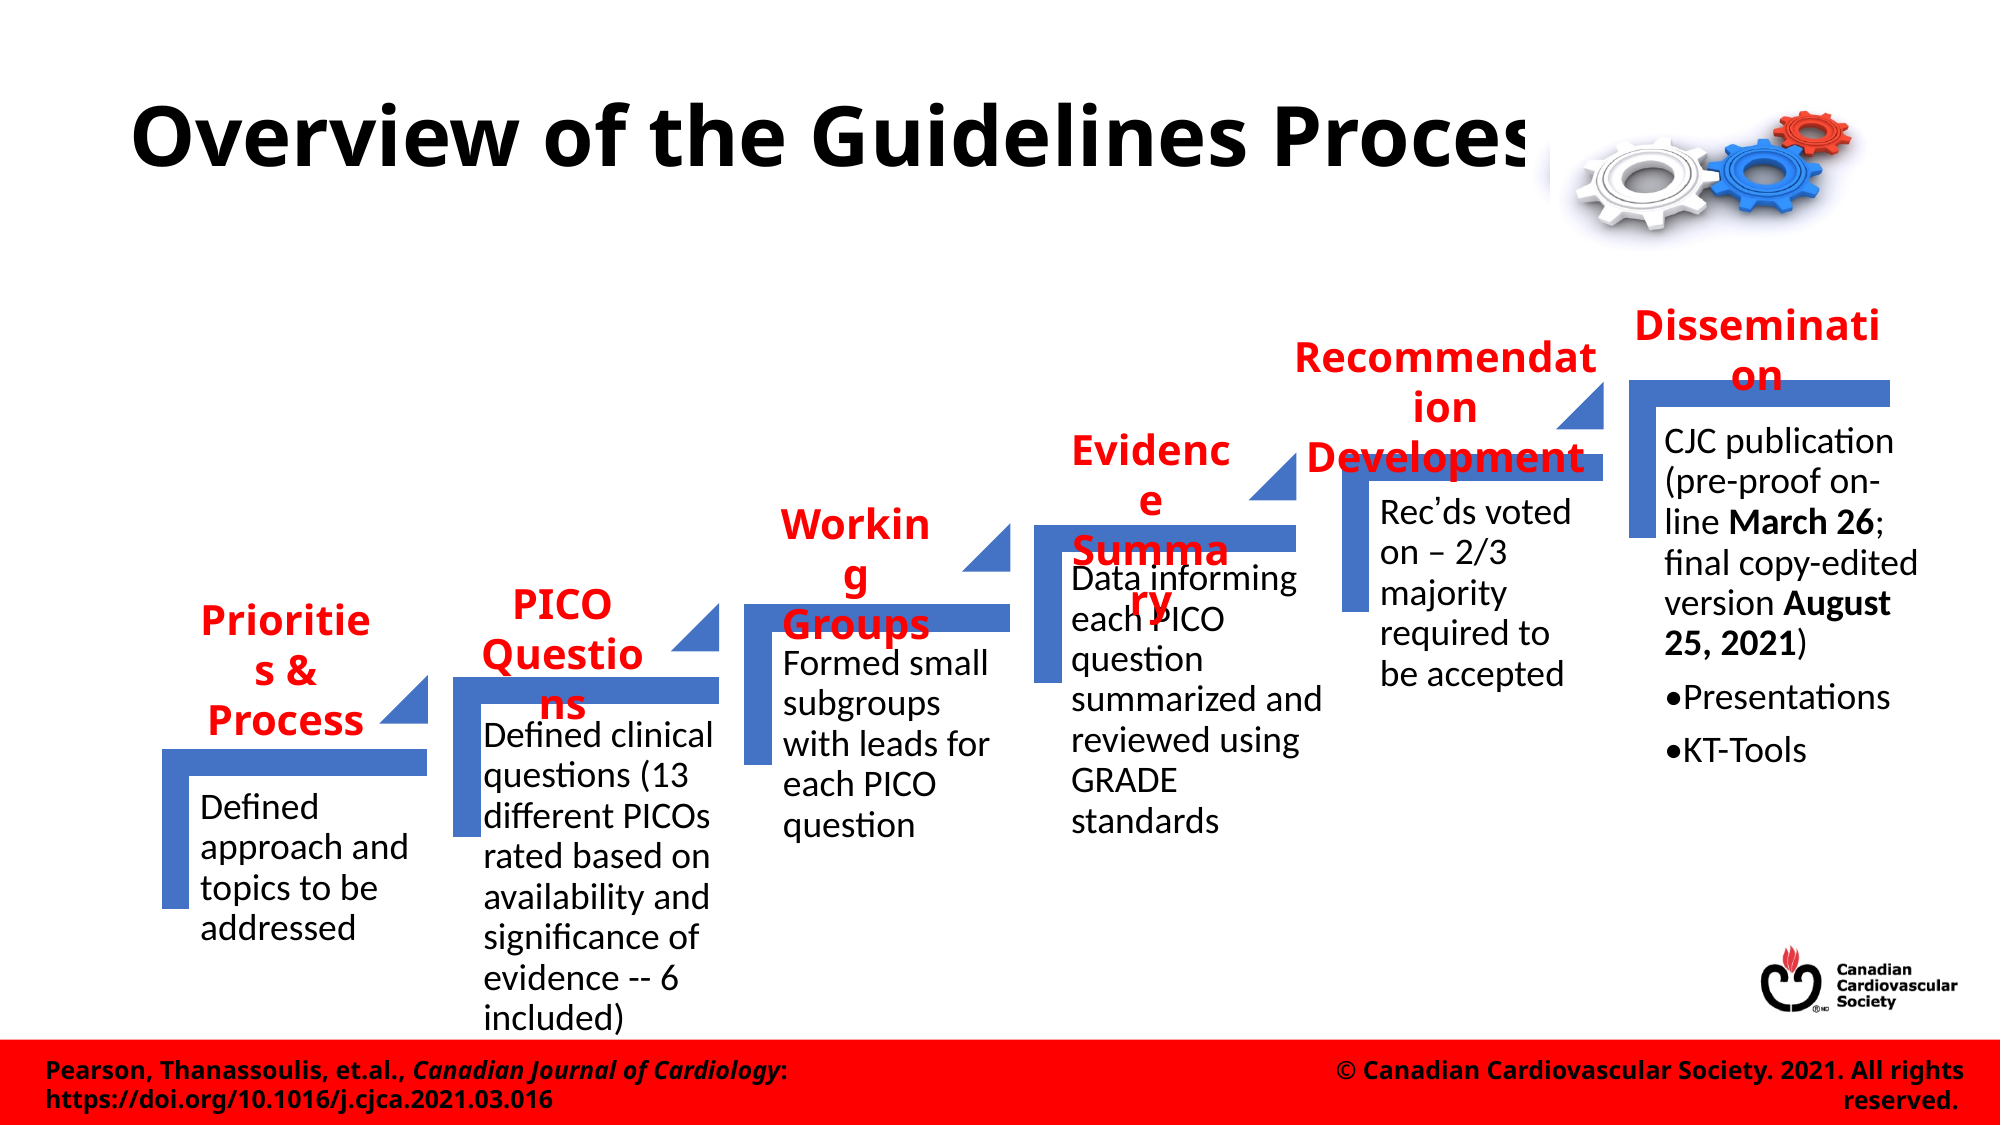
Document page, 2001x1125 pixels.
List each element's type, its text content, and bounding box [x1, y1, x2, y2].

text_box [1035, 213, 1933, 928]
picture [1744, 931, 1979, 1035]
title Overview of the Guidelines Process [114, 59, 1525, 220]
picture [1525, 5, 1910, 303]
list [162, 438, 1010, 1125]
